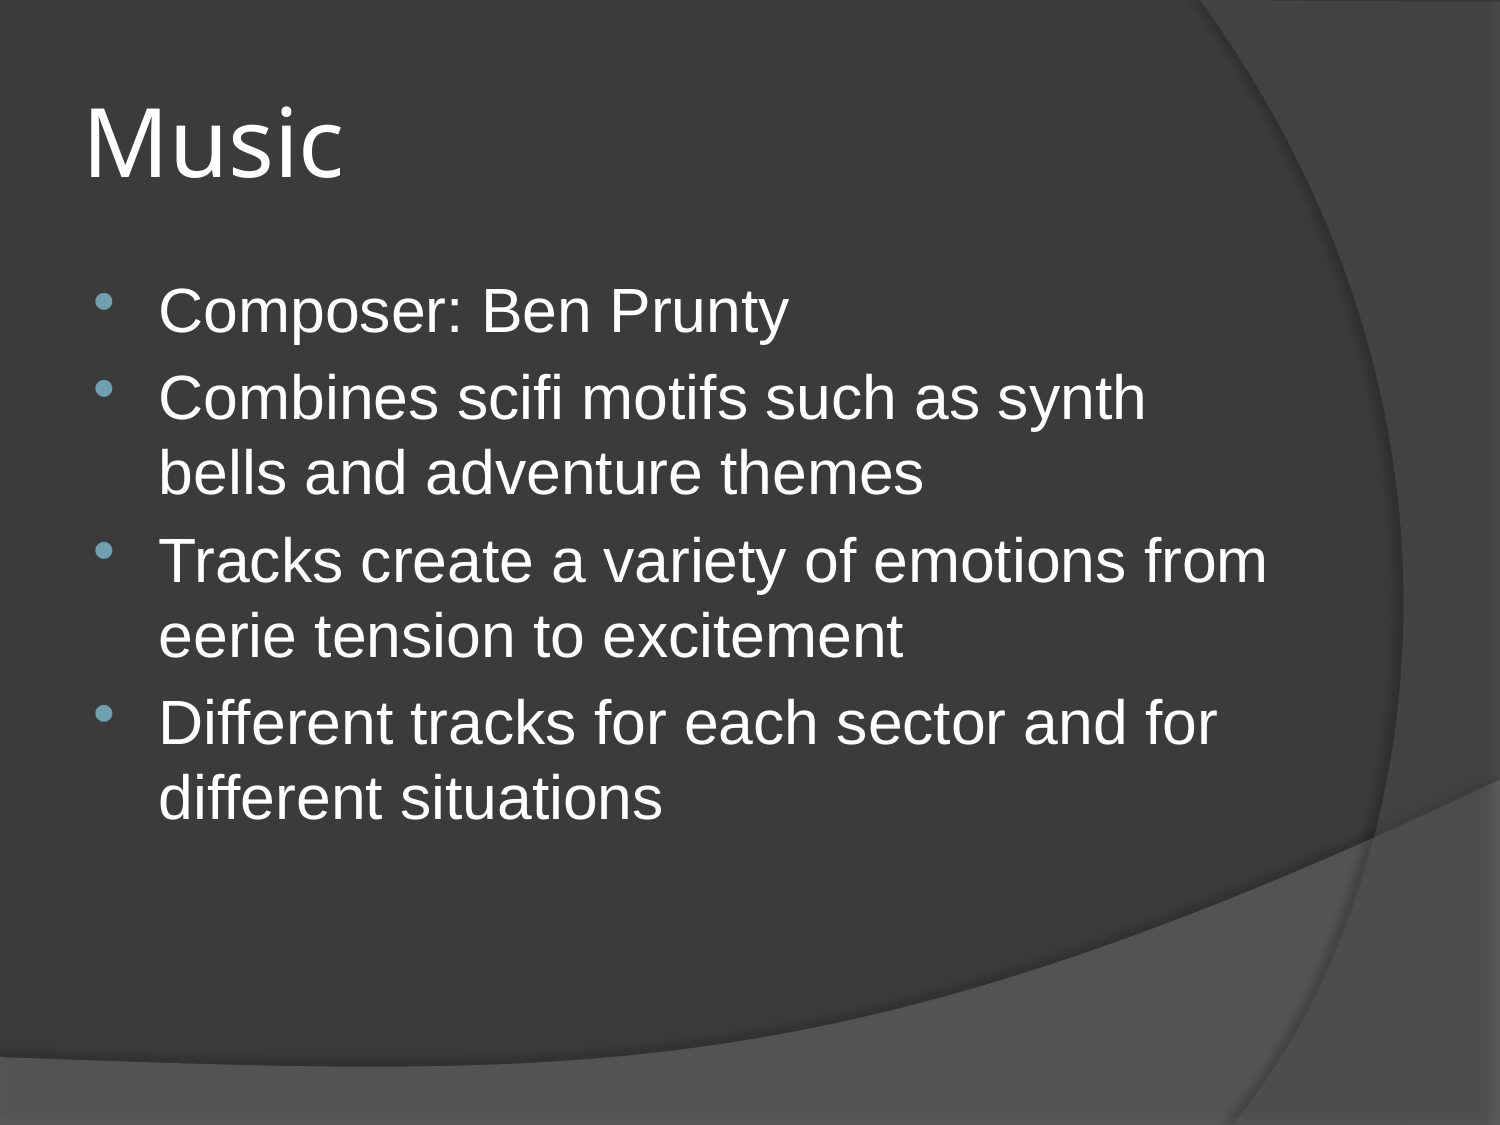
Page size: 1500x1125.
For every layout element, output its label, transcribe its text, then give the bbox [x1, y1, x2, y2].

title Music [75, 45, 1300, 233]
list Composer: Ben Prunty Combines scifi motifs such as synth bells and adventure themes Tracks create a variety of emotions from eerie tension to excitement Different tracks for each sector and for different situations [75, 262, 1300, 1005]
